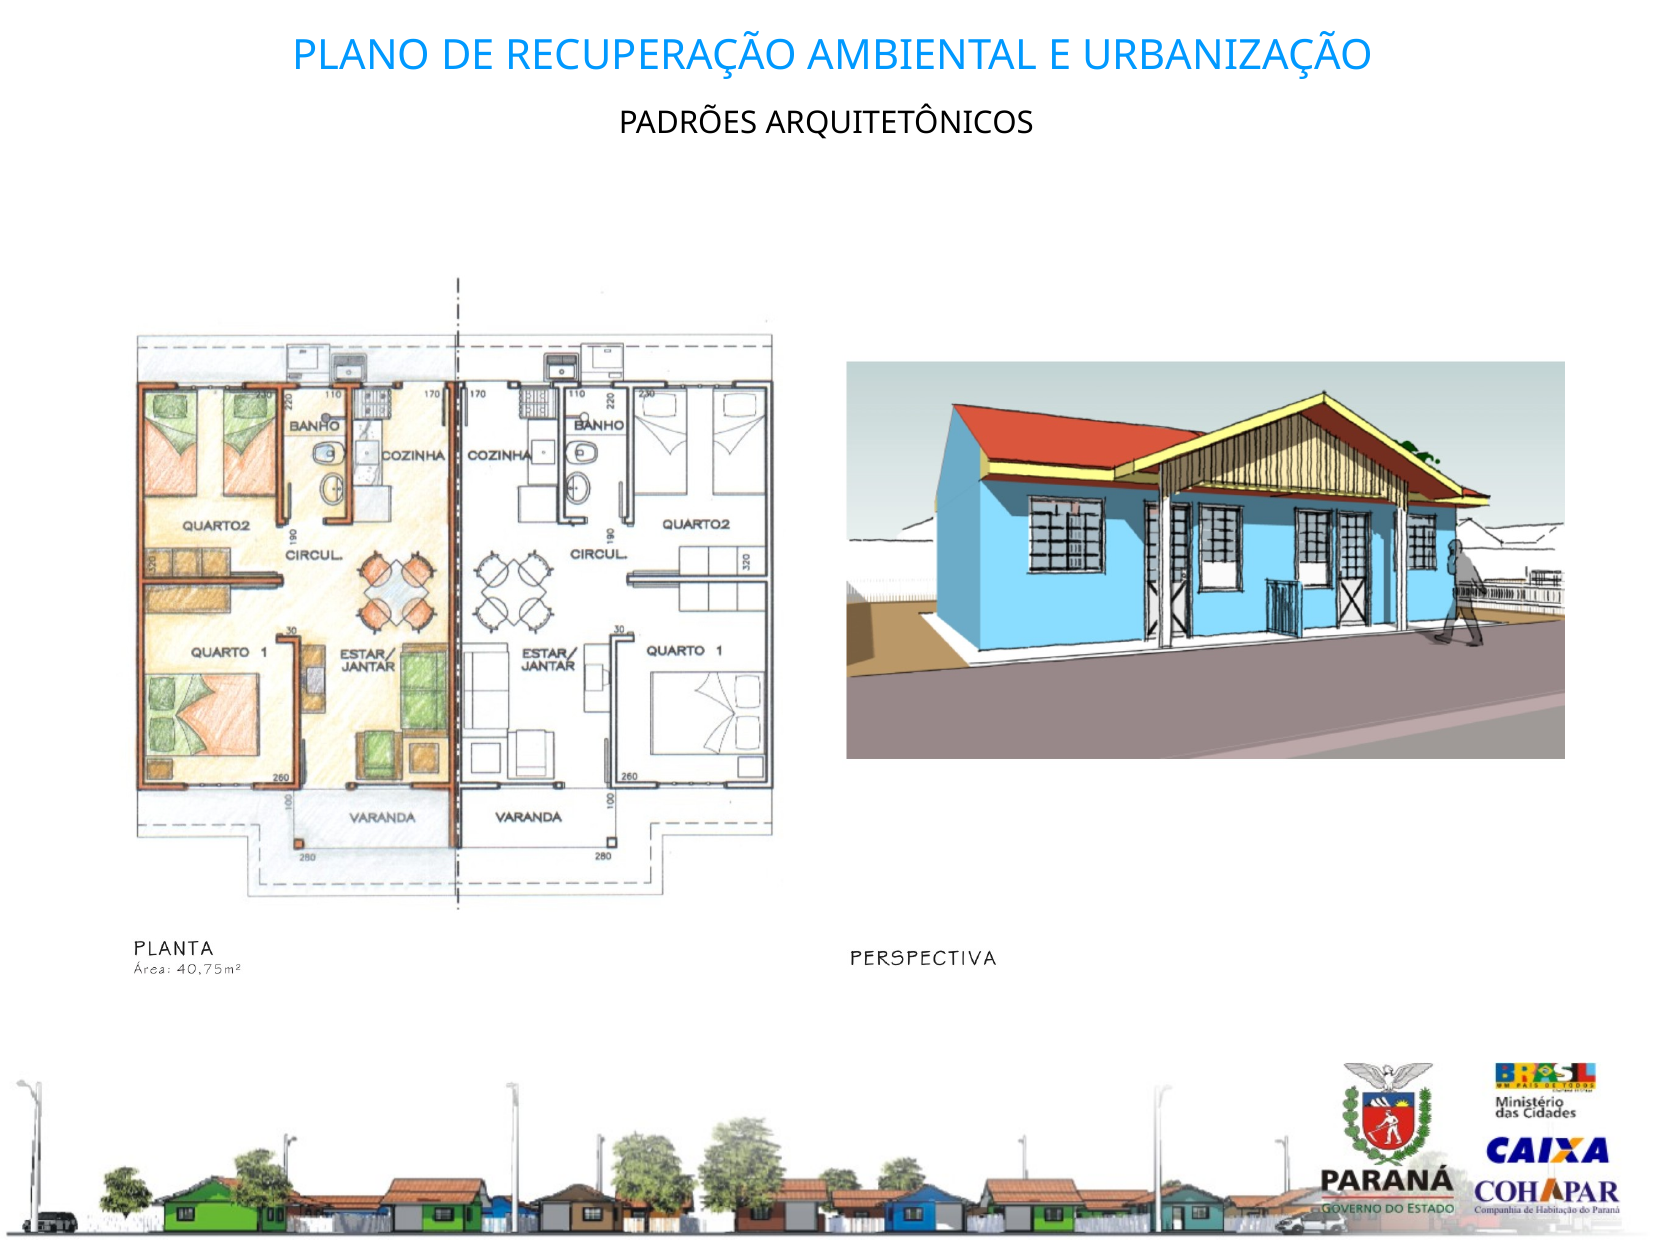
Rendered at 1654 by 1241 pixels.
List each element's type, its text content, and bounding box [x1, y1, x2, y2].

text_box PLANO DE RECUPERAÇÃO AMBIENTAL E URBANIZAÇÃO [35, 11, 1630, 86]
text_box PADRÕES ARQUITETÔNICOS [29, 88, 1624, 148]
picture [0, 1062, 1654, 1241]
picture [116, 275, 1566, 975]
